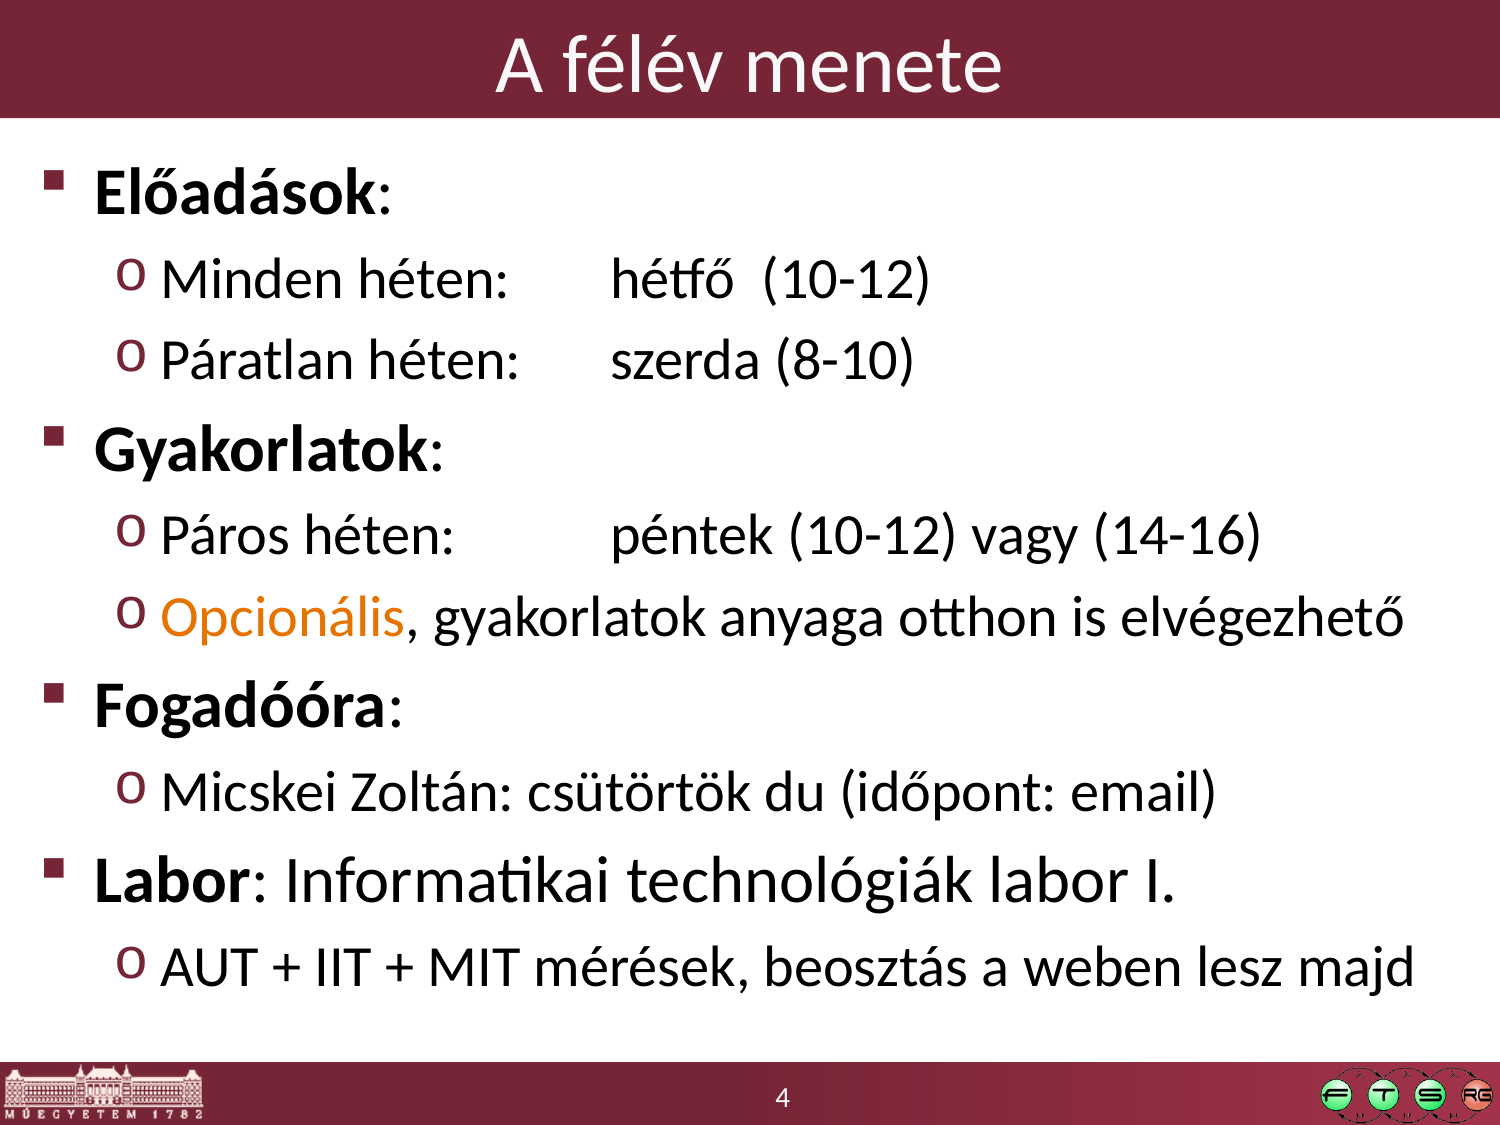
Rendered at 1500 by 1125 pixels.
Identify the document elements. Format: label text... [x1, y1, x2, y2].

picture [1318, 1065, 1494, 1125]
title A félév menete [0, 0, 1500, 119]
list Előadások: Minden héten: hétfő (10-12) Páratlan héten: szerda (8-10) Gyakorlatok: Páros héten: péntek (10-12) vagy (14-16) Opcionális, gyakorlatok anyaga otthon is elvégezhető Fogadóóra: Micskei Zoltán: csütörtök du (időpont: email) Labor: Informatikai technológiák labor I. AUT + IIT + MIT mérések, beosztás a weben lesz majd [23, 140, 1477, 1048]
picture [0, 1063, 209, 1123]
